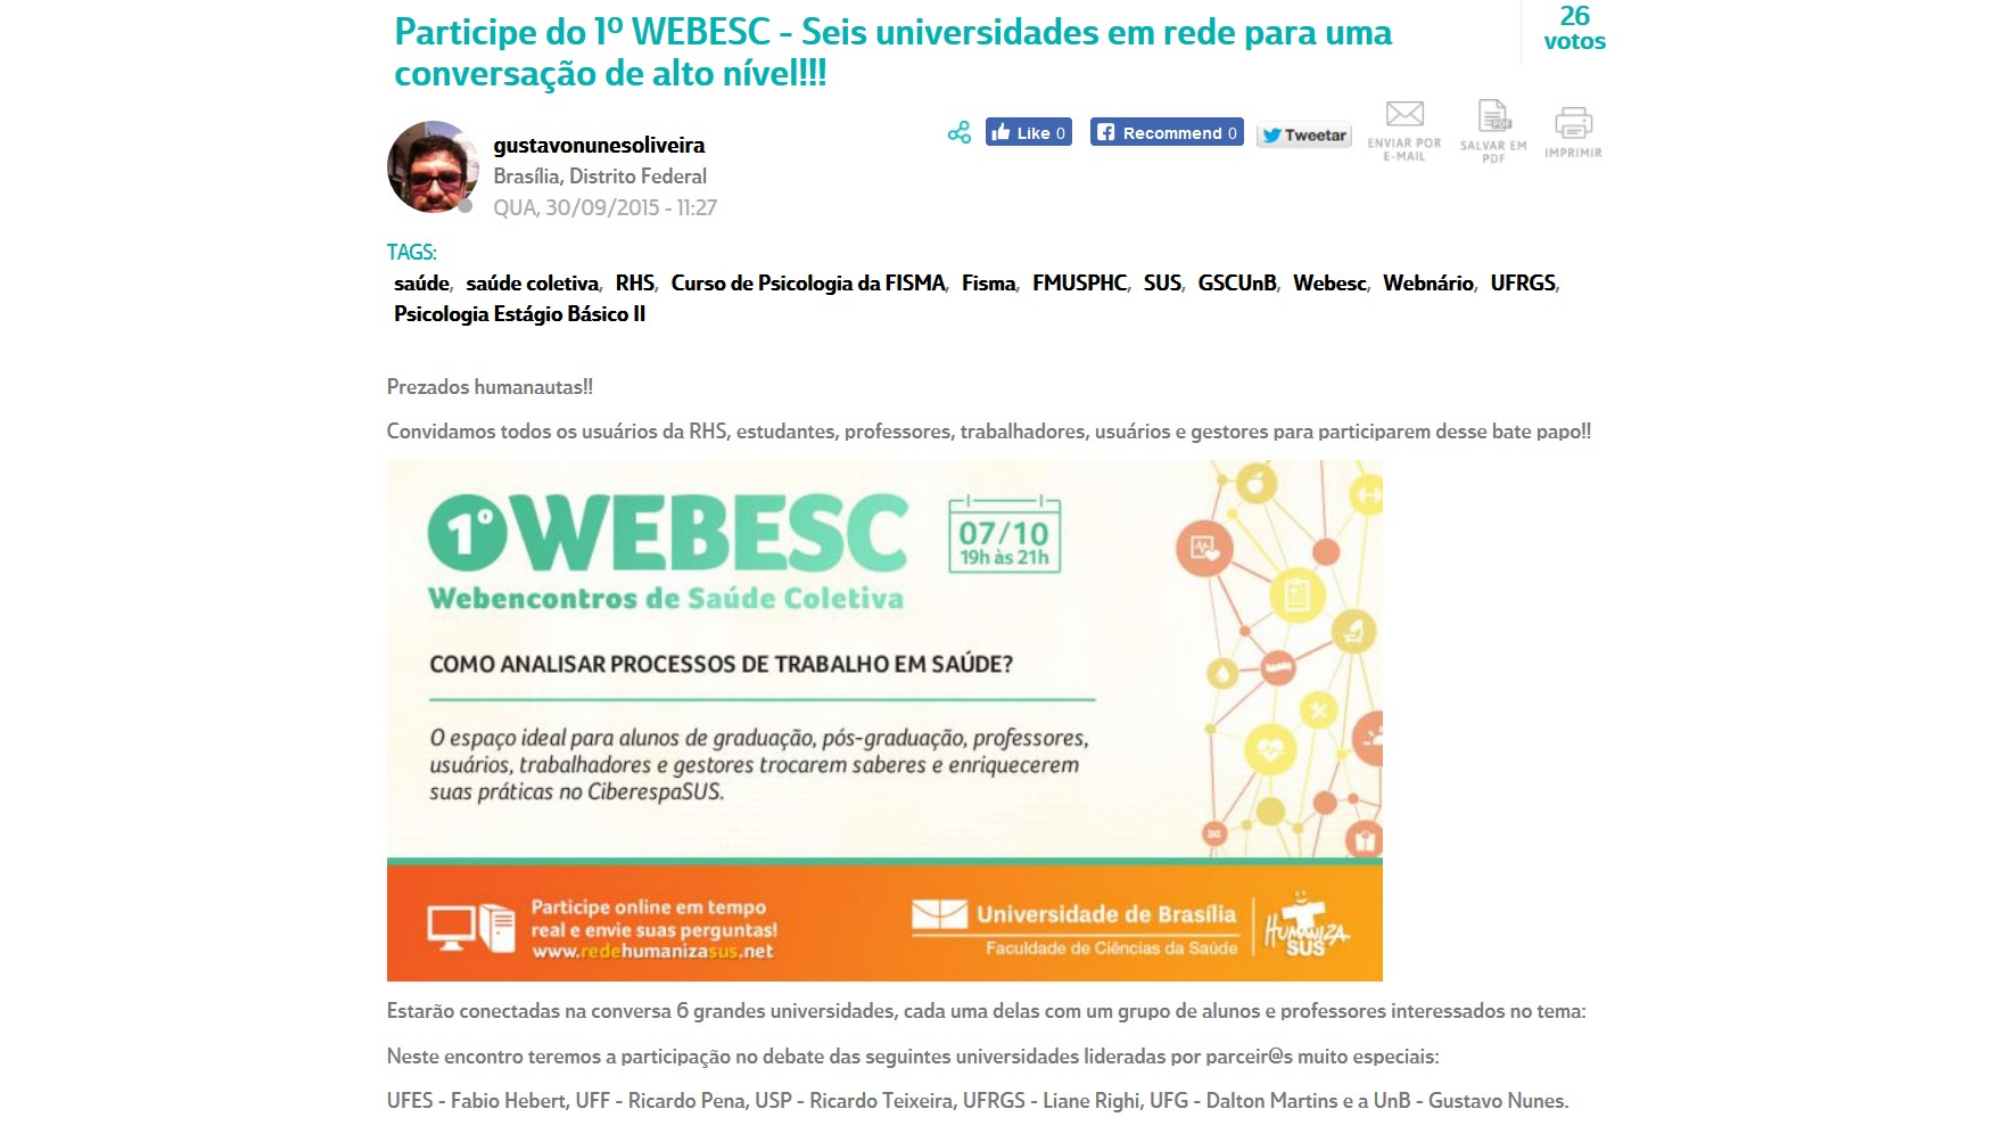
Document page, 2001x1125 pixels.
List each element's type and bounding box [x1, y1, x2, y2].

picture [361, 0, 1639, 1125]
